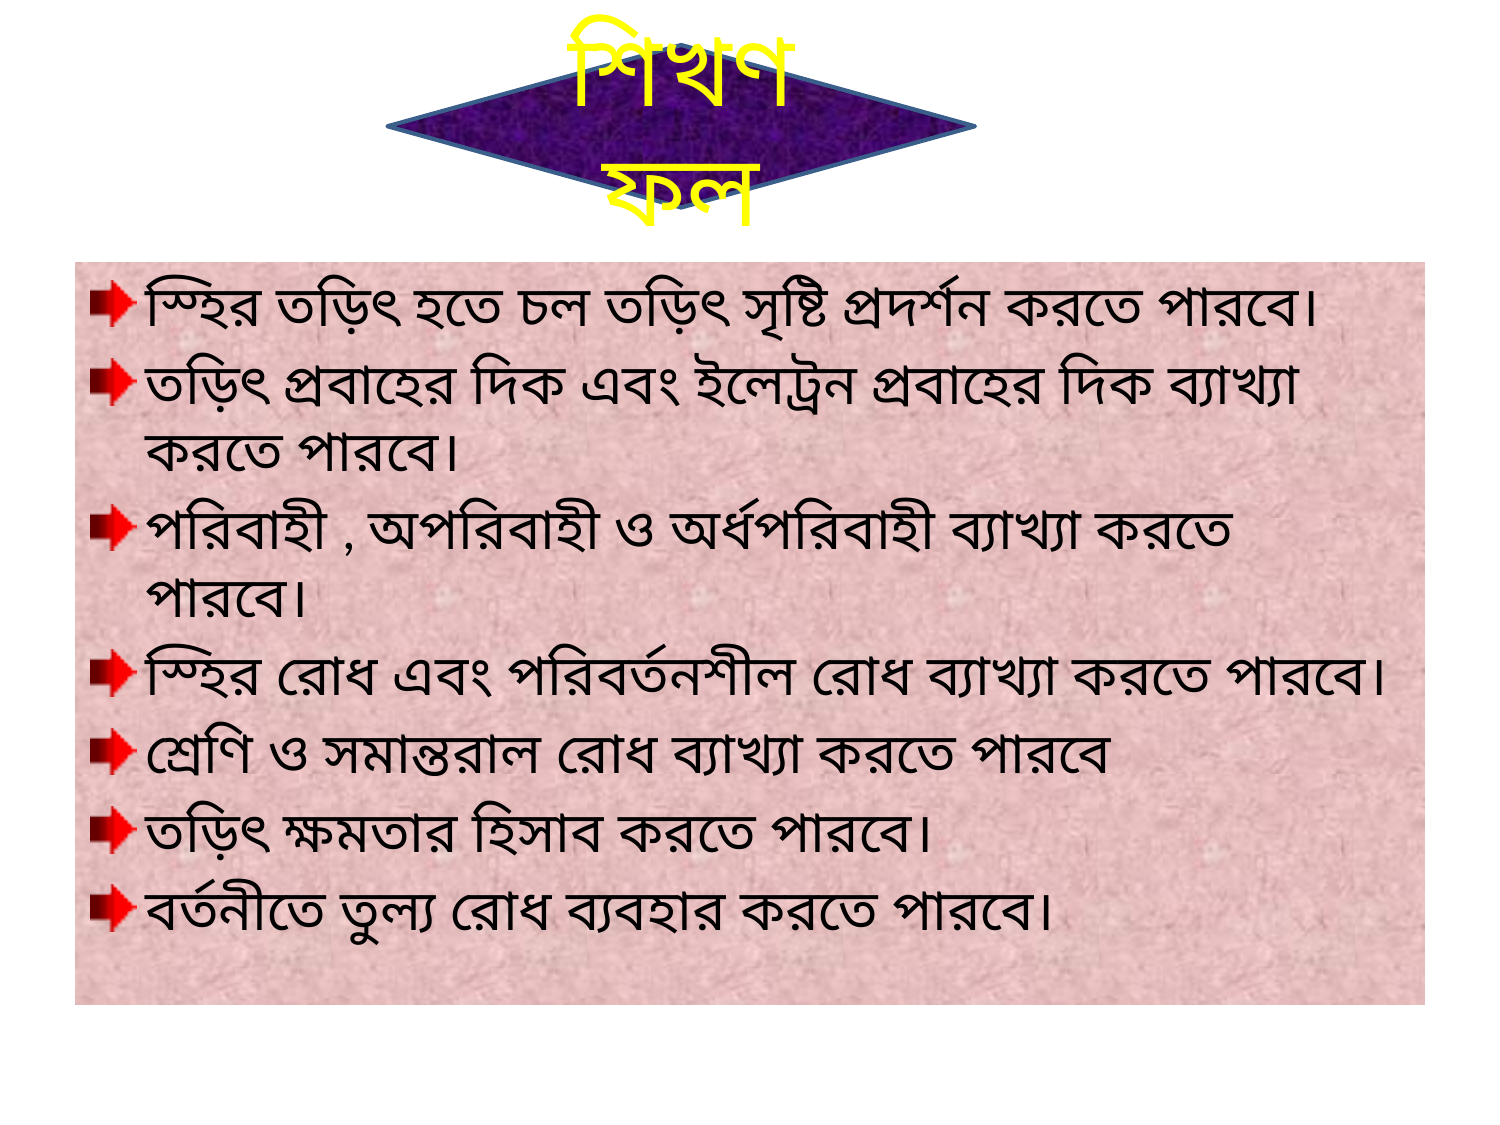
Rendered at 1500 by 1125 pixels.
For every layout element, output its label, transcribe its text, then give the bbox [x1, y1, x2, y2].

picture [90, 806, 137, 854]
list স্হির তড়িৎ হতে চল তড়িৎ সৃষ্টি প্রদর্শন করতে পারবে। তড়িৎ প্রবাহের দিক এবং ইলেট্রন প্রবাহের দিক ব্যাখ্যা করতে পারবে। পরিবাহী , অপরিবাহী ও অর্ধপরিবাহী ব্যাখ্যা করতে পারবে। স্হির রোধ এবং পরিবর্তনশীল রোধ ব্যাখ্যা করতে পারবে। শ্রেণি ও সমান্তরাল রোধ ব্যাখ্যা করতে পারবে তড়িৎ ক্ষমতার হিসাব করতে পারবে। বর্তনীতে তুল্য রোধ ব্যবহার করতে পারবে। [75, 262, 1425, 1005]
picture [90, 280, 137, 327]
picture [90, 504, 137, 551]
picture [90, 728, 137, 775]
picture [90, 649, 137, 697]
picture [90, 358, 137, 406]
text_box শিখণফল [385, 42, 978, 210]
picture [90, 884, 137, 932]
